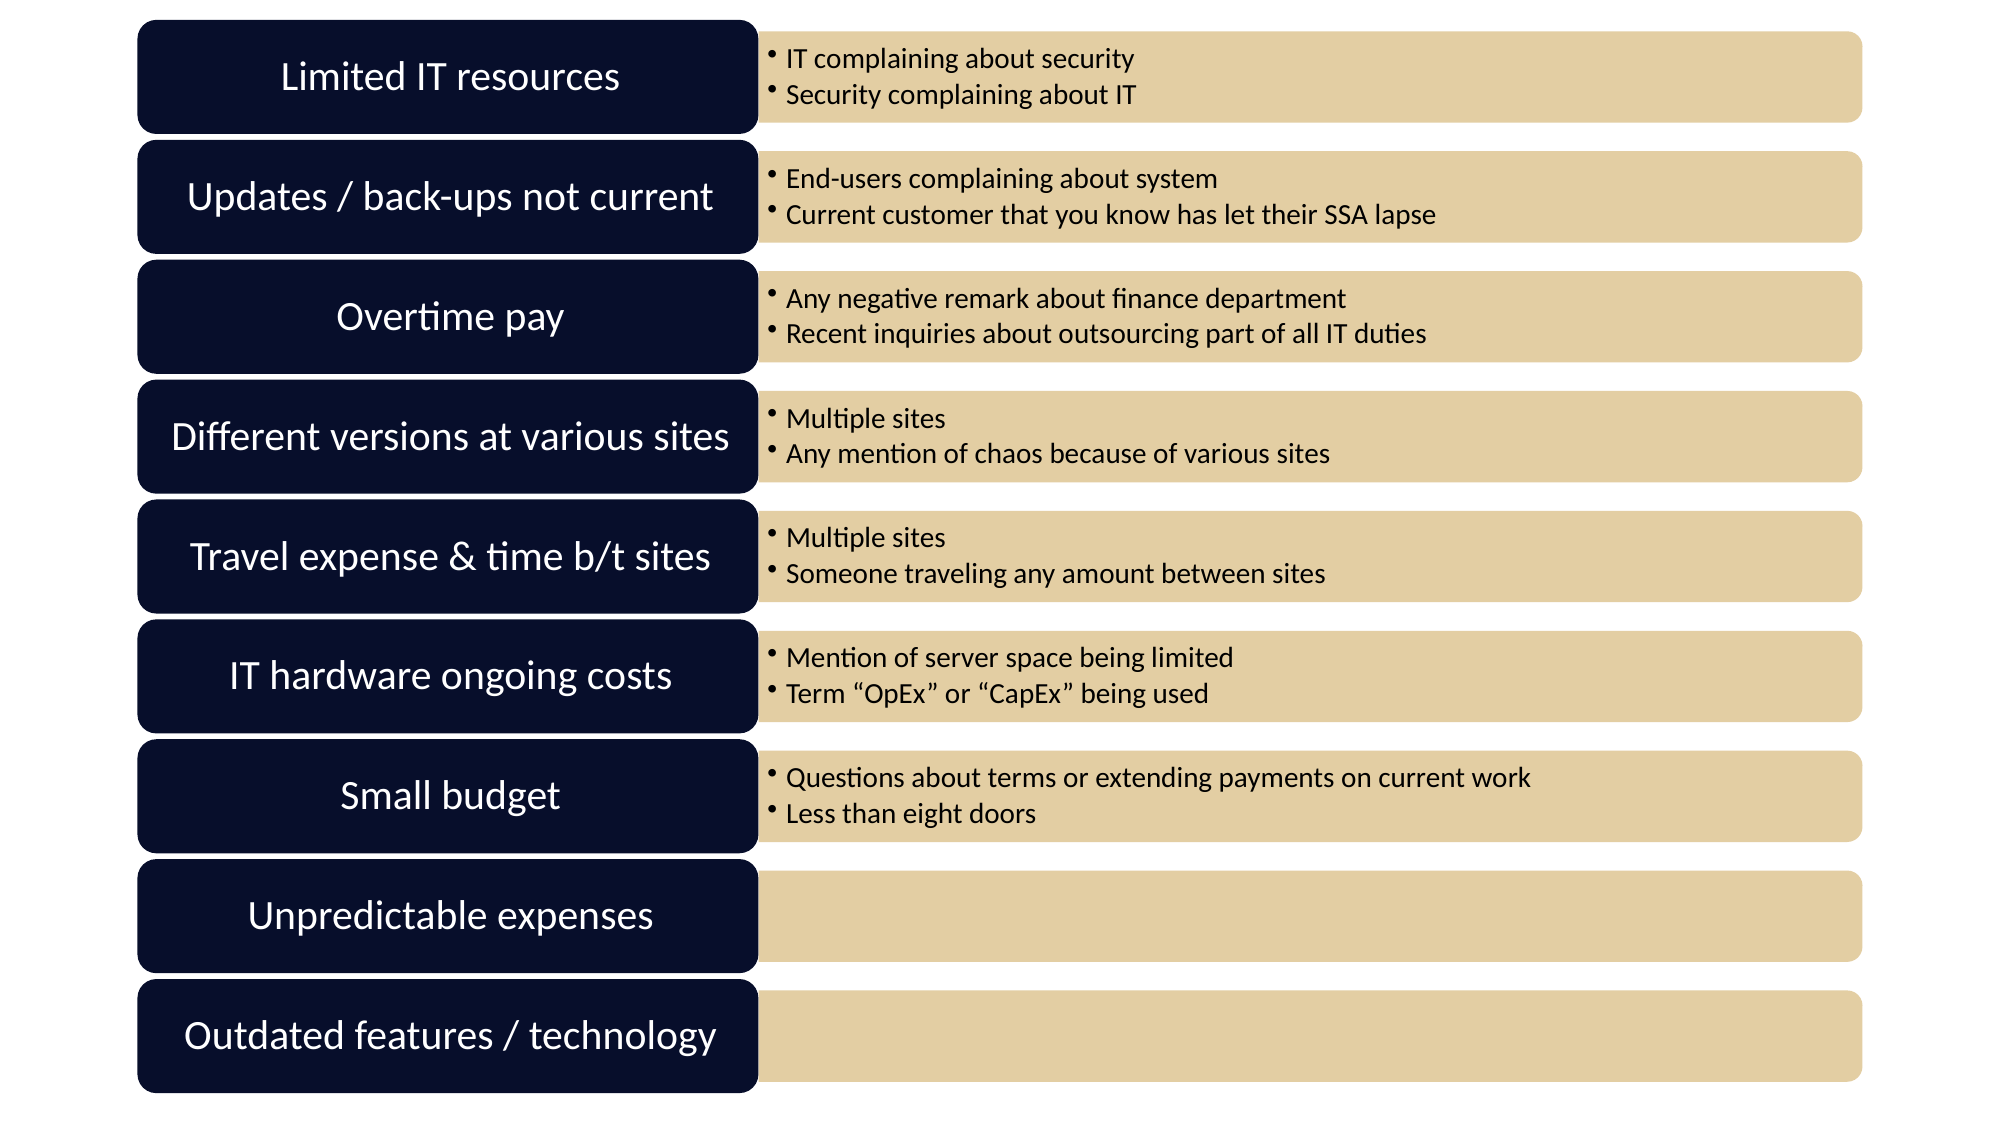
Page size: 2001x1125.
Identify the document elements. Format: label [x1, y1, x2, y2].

list [137, 19, 1863, 1094]
